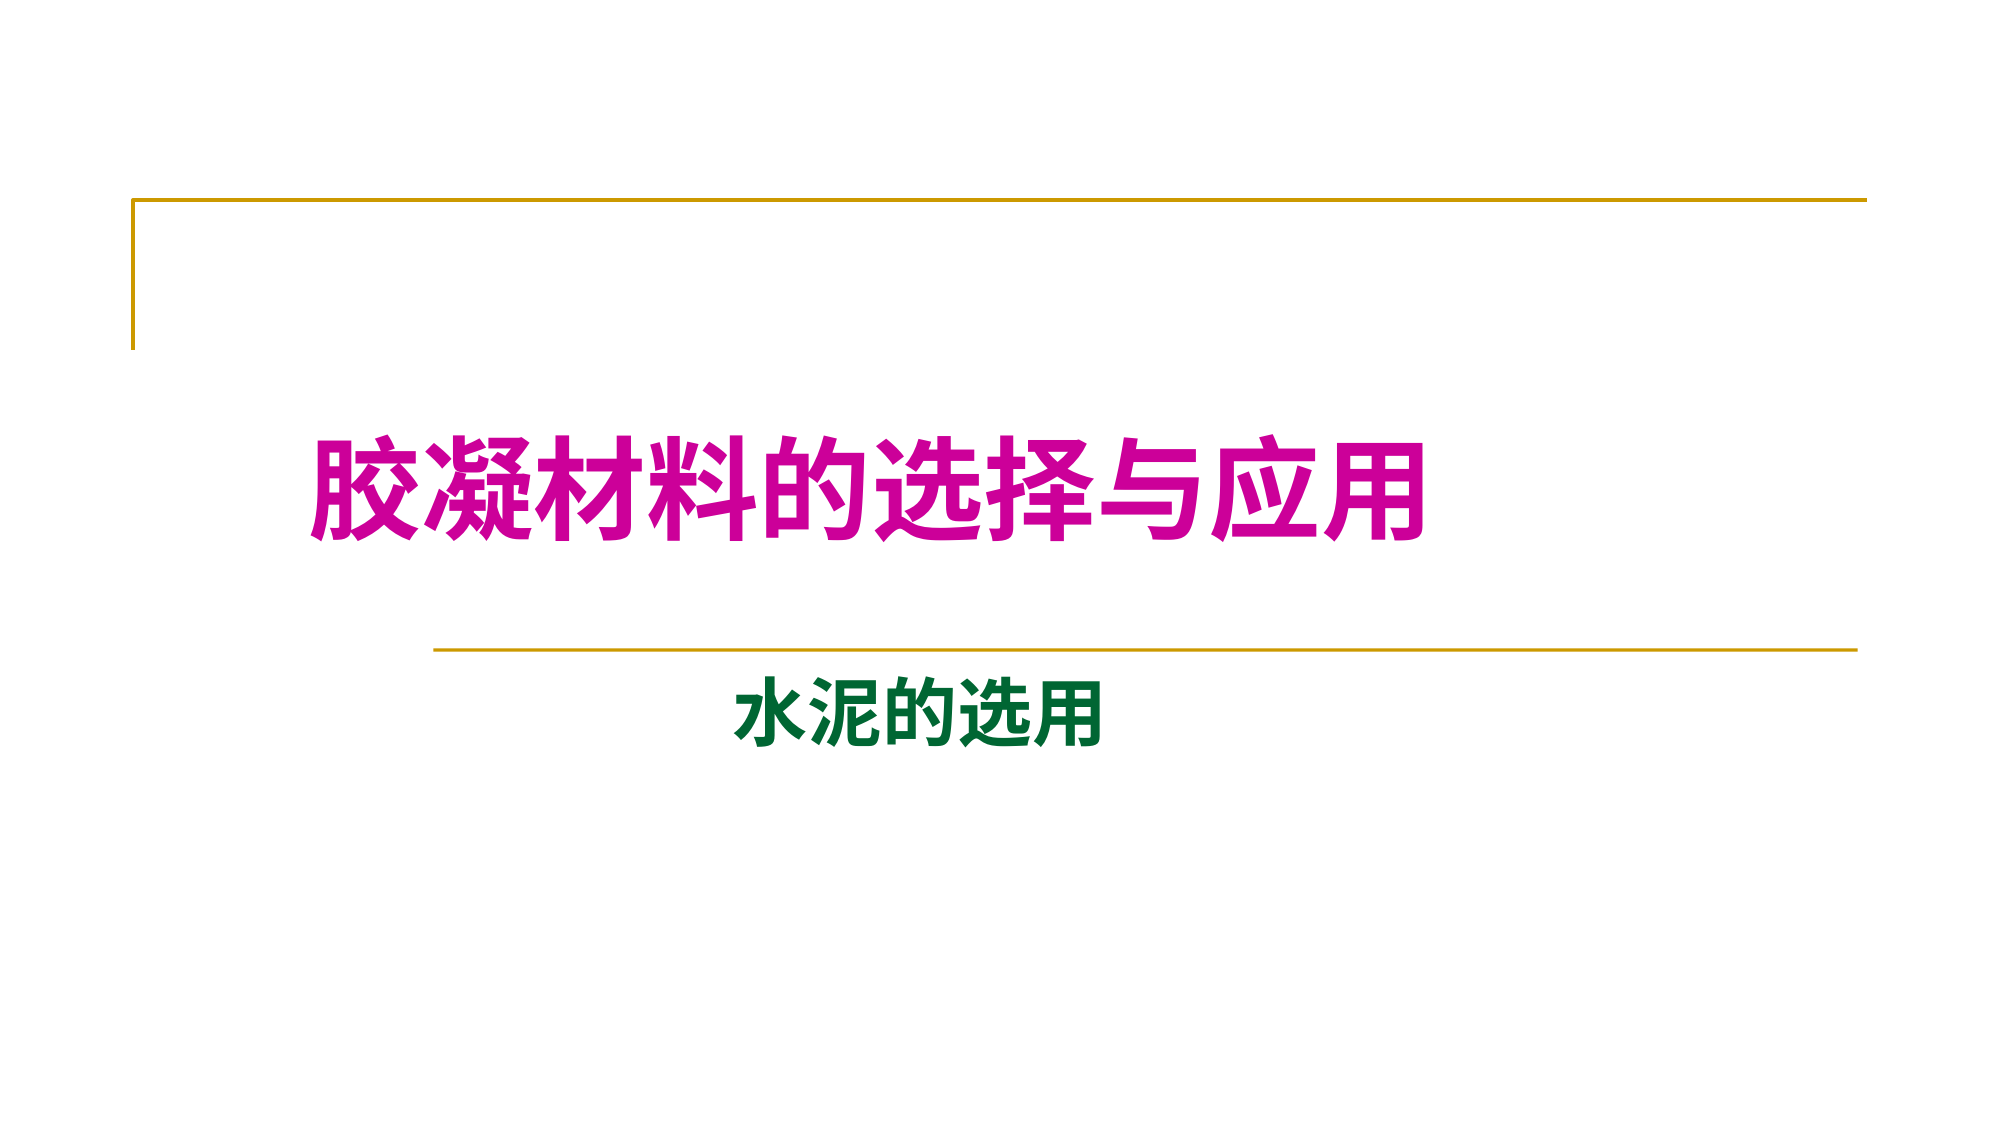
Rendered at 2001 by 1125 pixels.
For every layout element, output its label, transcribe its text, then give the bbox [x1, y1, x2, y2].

title 胶凝材料的选择与应用 水泥的选用 [293, 343, 1688, 589]
